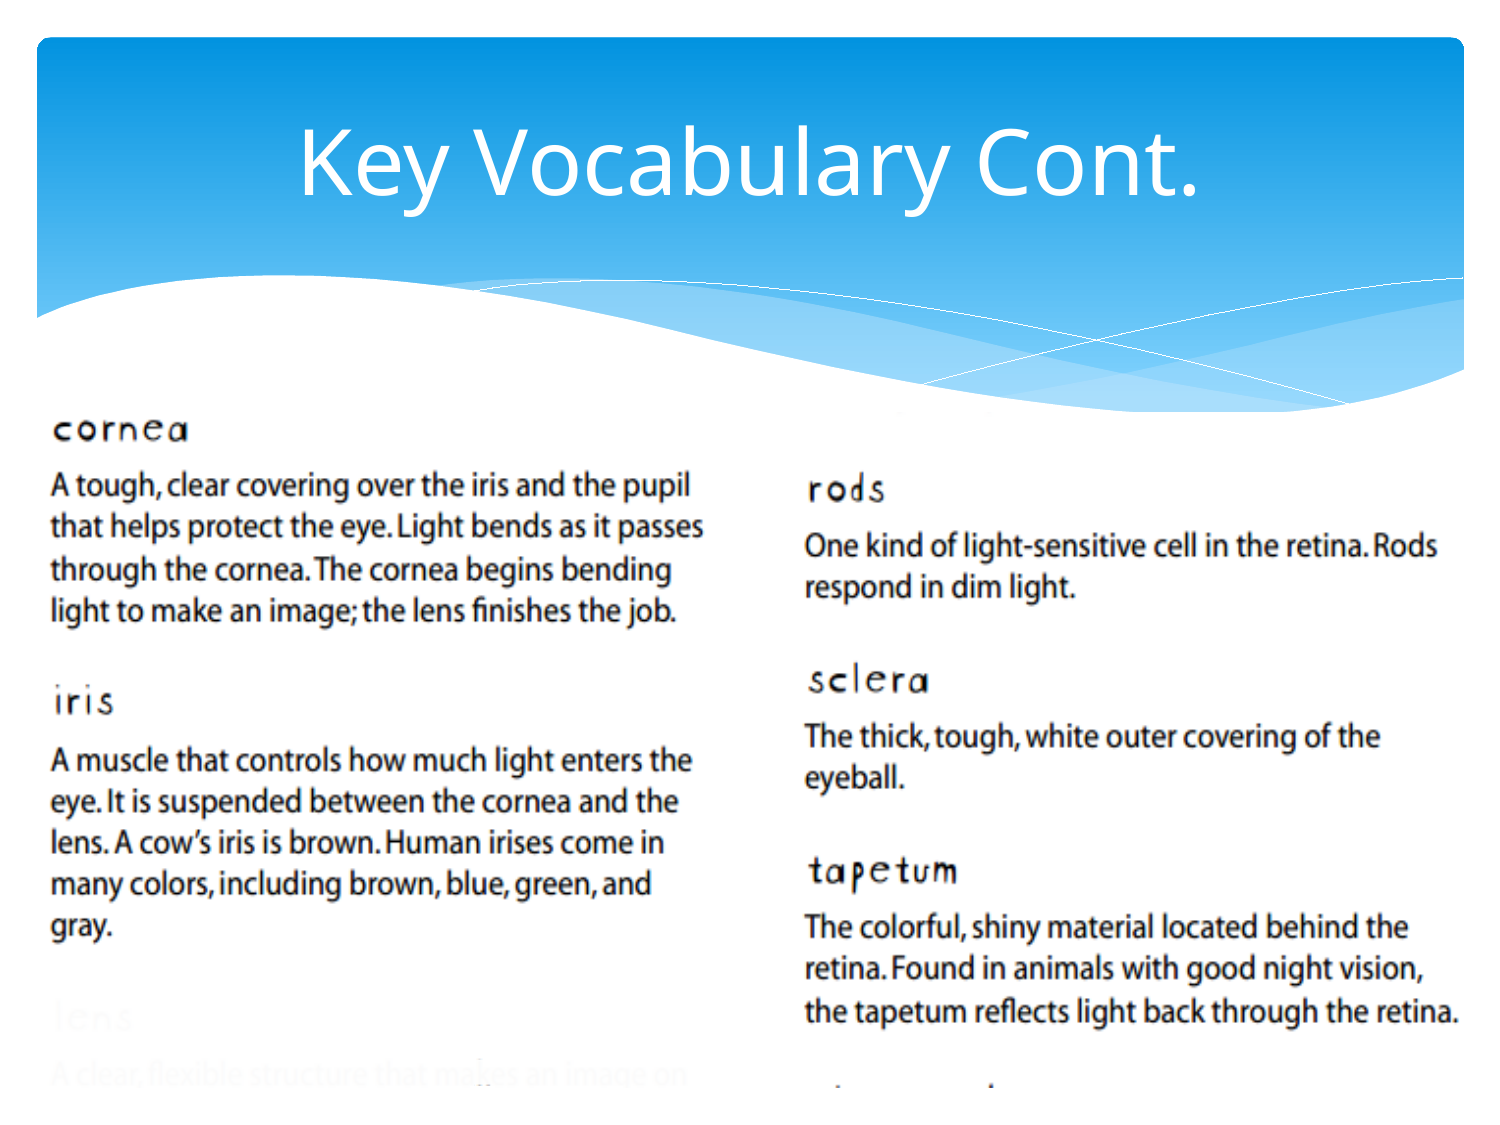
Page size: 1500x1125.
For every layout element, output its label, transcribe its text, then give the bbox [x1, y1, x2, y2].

picture [37, 412, 1463, 1088]
title Key Vocabulary Cont. [75, 55, 1425, 261]
